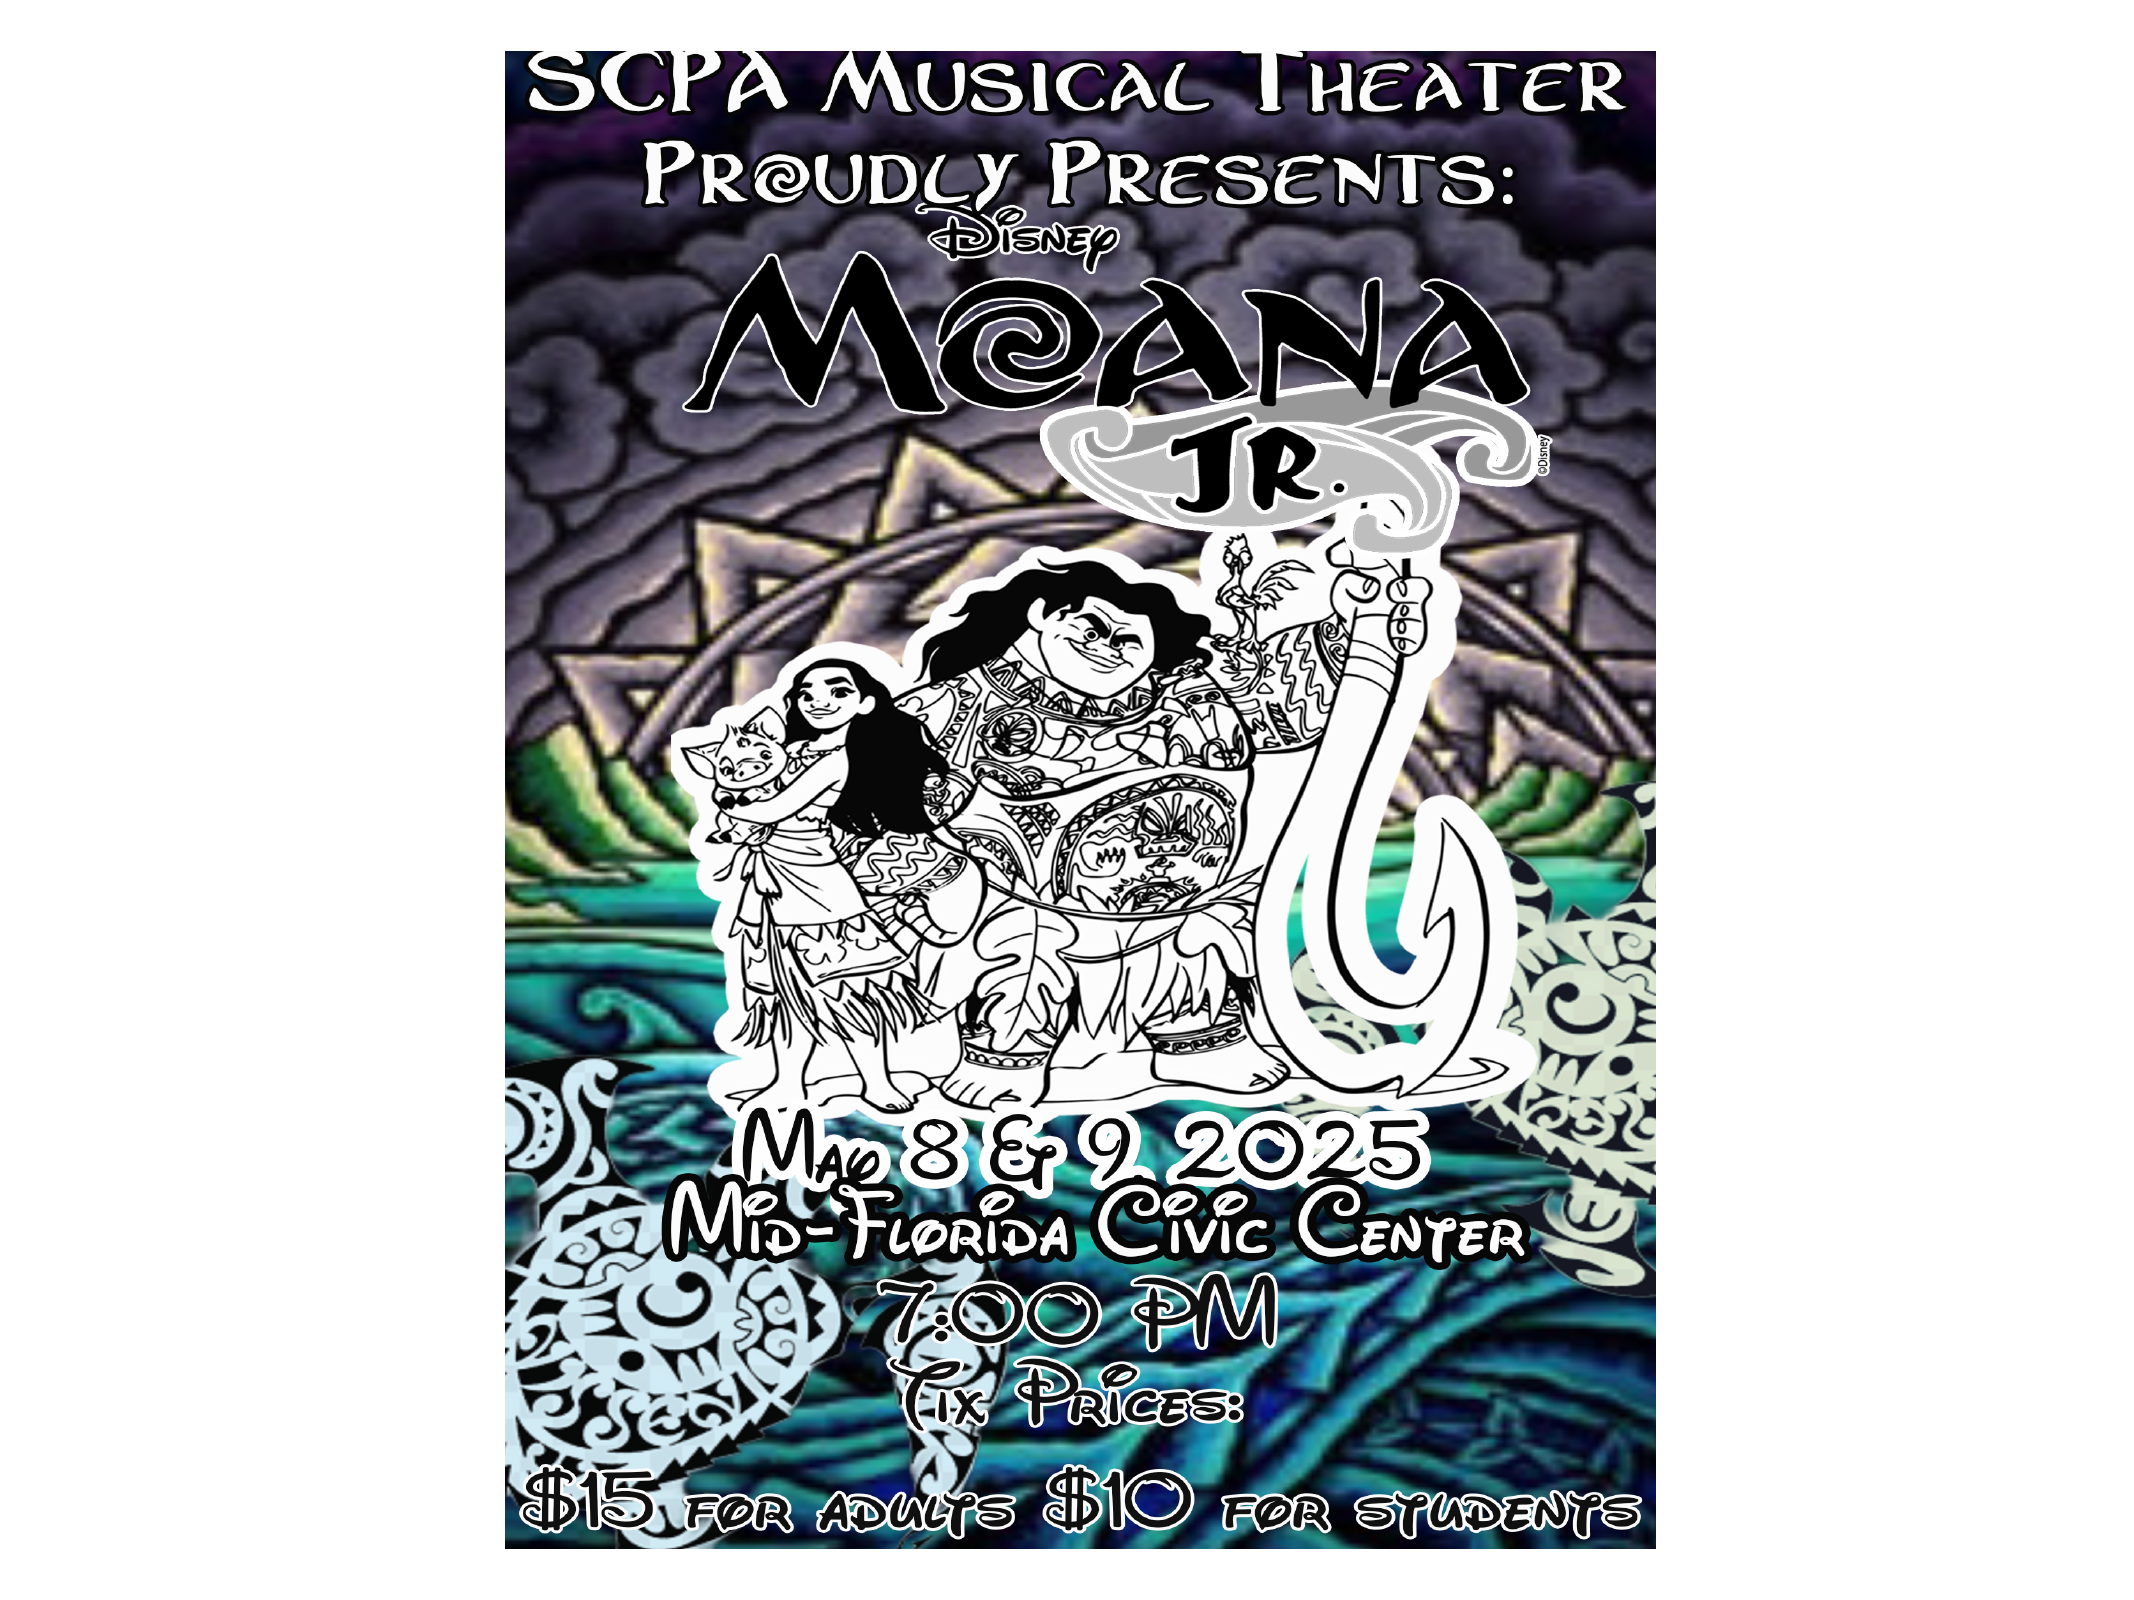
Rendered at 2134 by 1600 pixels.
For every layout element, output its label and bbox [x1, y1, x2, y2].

picture [505, 50, 1656, 1550]
